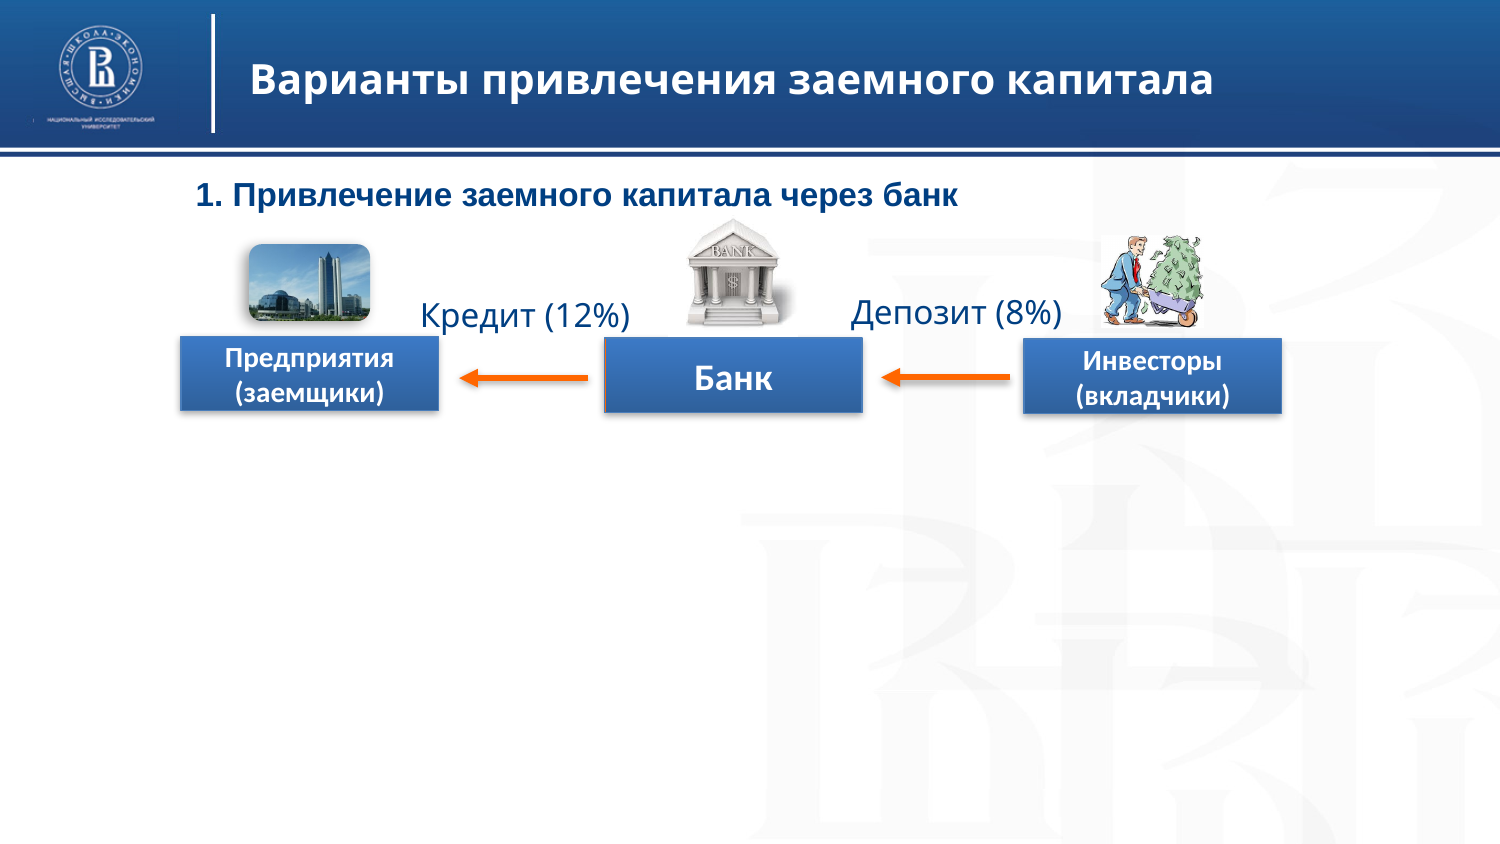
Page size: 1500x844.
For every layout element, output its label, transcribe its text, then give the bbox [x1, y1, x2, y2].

text_box Варианты привлечения заемного капитала [234, 52, 1418, 104]
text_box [1084, 235, 1282, 414]
picture [0, 0, 1500, 844]
text_box 1. Привлечение заемного капитала через банк [180, 162, 1101, 221]
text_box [180, 243, 599, 411]
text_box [604, 215, 1080, 413]
